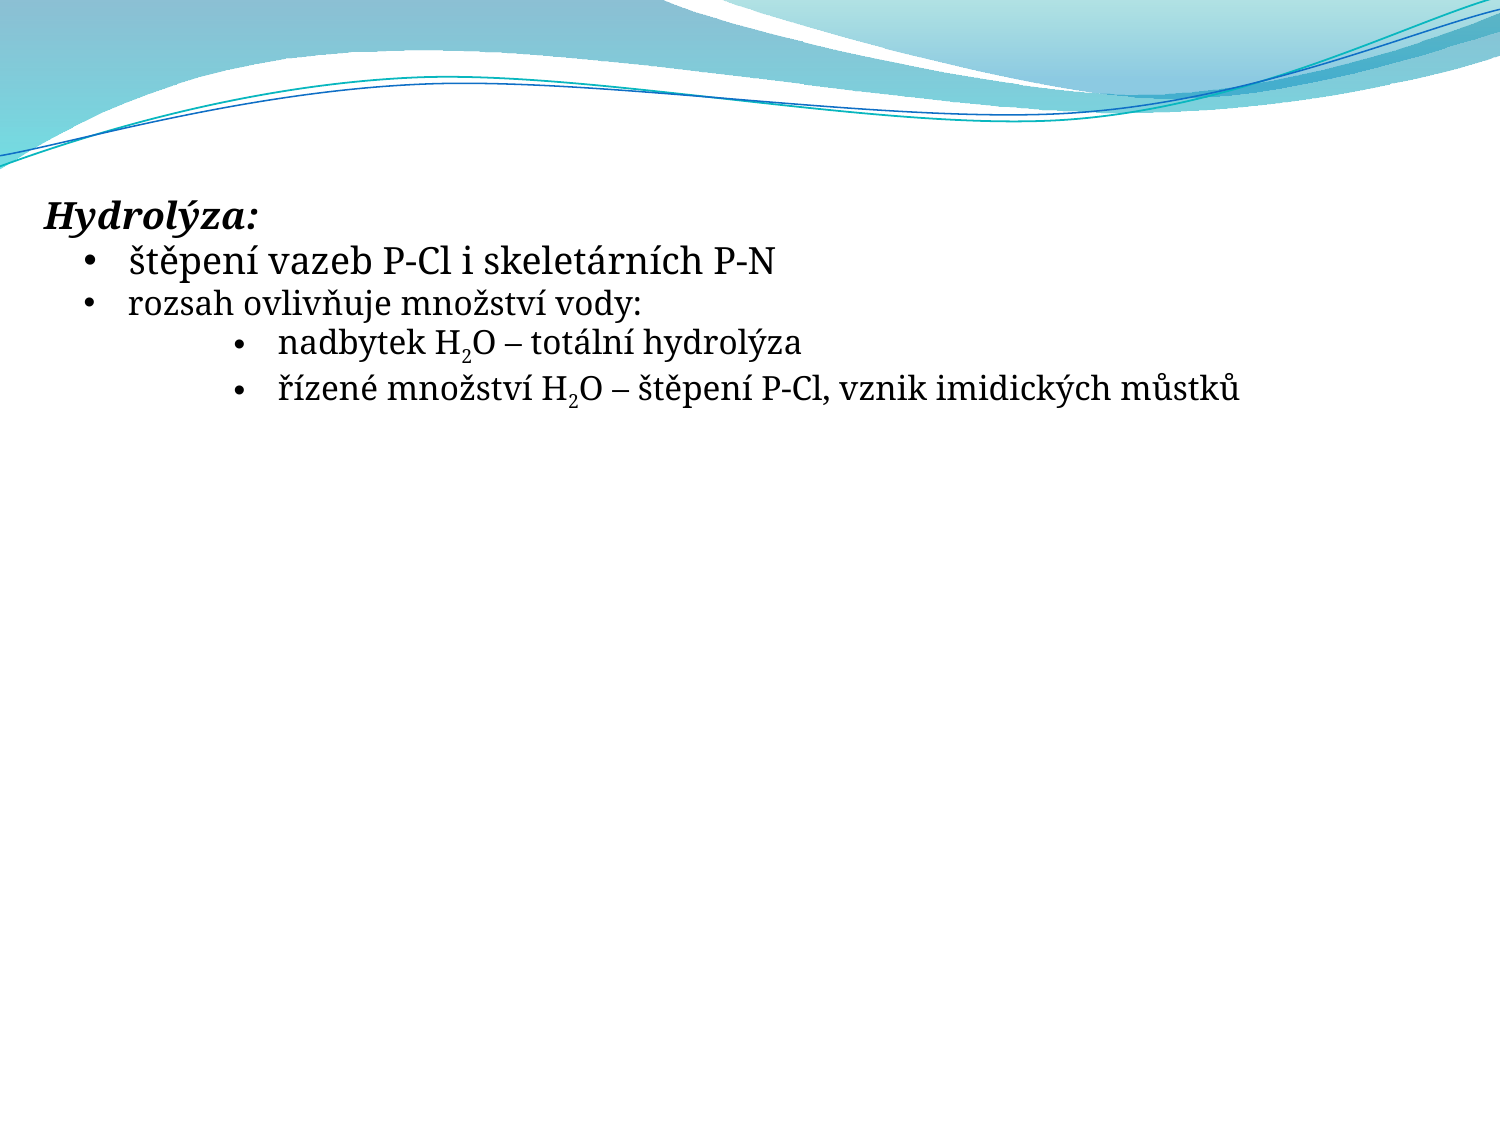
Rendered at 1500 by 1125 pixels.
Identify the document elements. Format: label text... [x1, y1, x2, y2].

text_box Hydrolýza: štěpení vazeb P-Cl i skeletárních P-N rozsah ovlivňuje množství vody: nadbytek H2O – totální hydrolýza řízené množství H2O – štěpení P-Cl, vznik imidických můstků [29, 184, 1459, 420]
